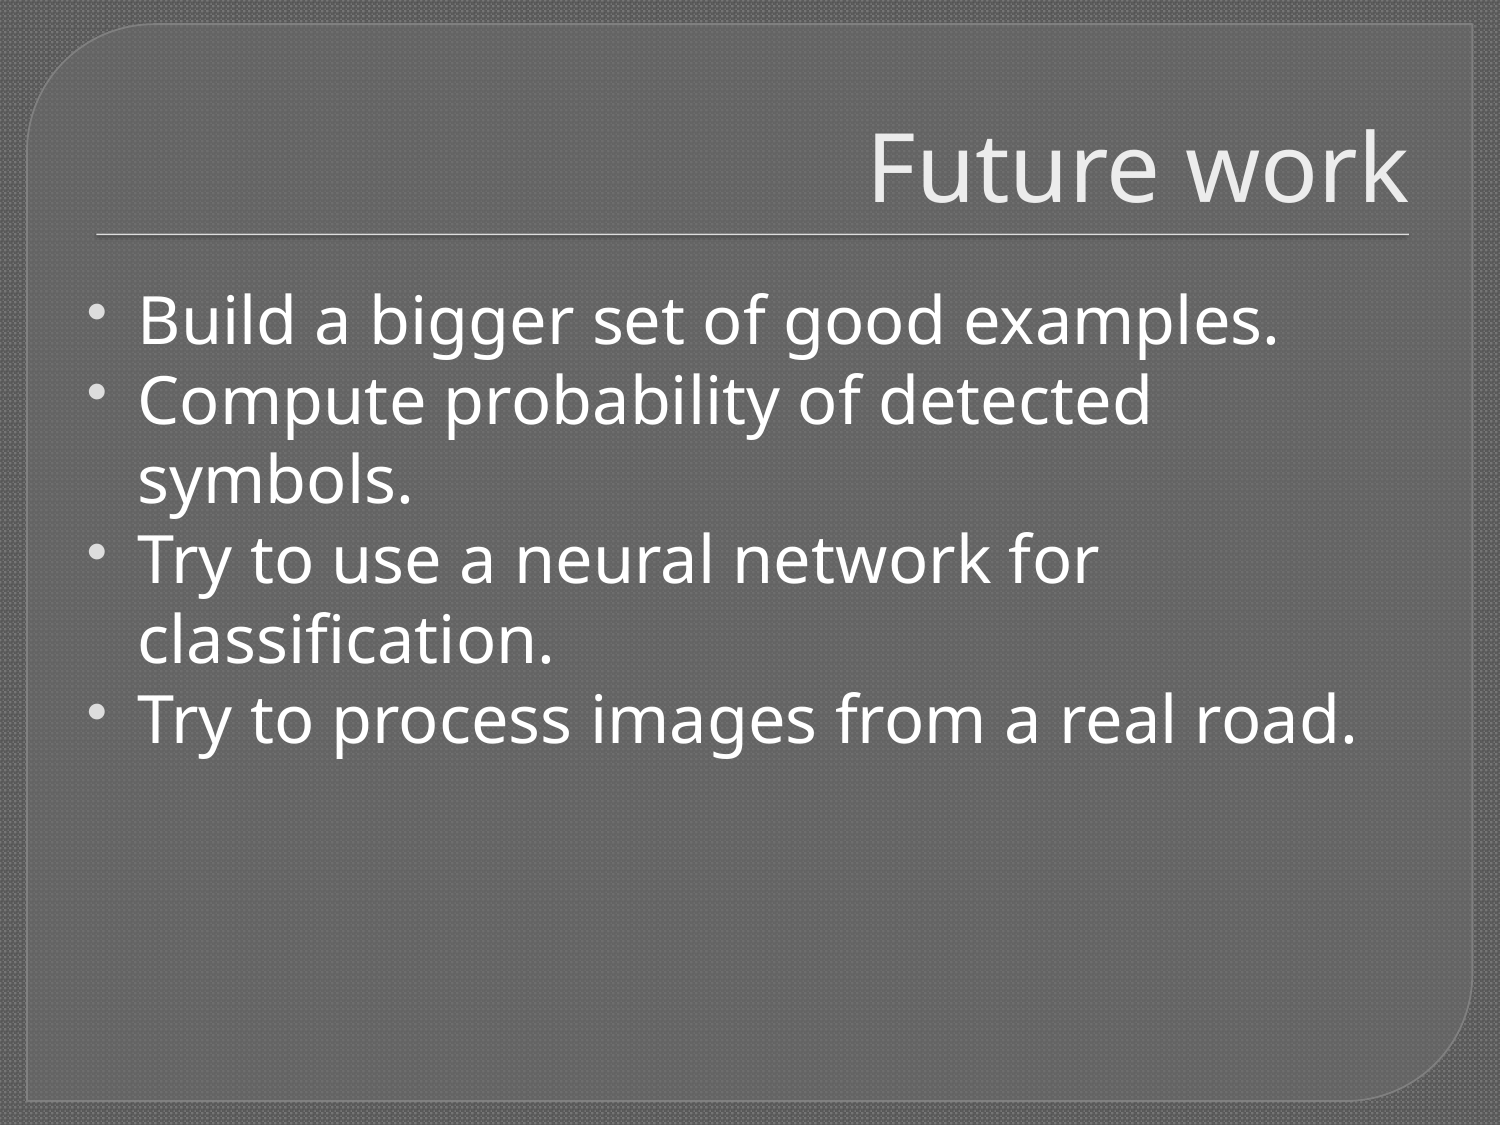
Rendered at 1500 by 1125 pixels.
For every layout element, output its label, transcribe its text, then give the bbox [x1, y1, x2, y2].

title Future work [75, 41, 1425, 230]
list Build a bigger set of good examples. Compute probability of detected symbols. Try to use a neural network for classification. Try to process images from a real road. [75, 270, 1425, 1013]
